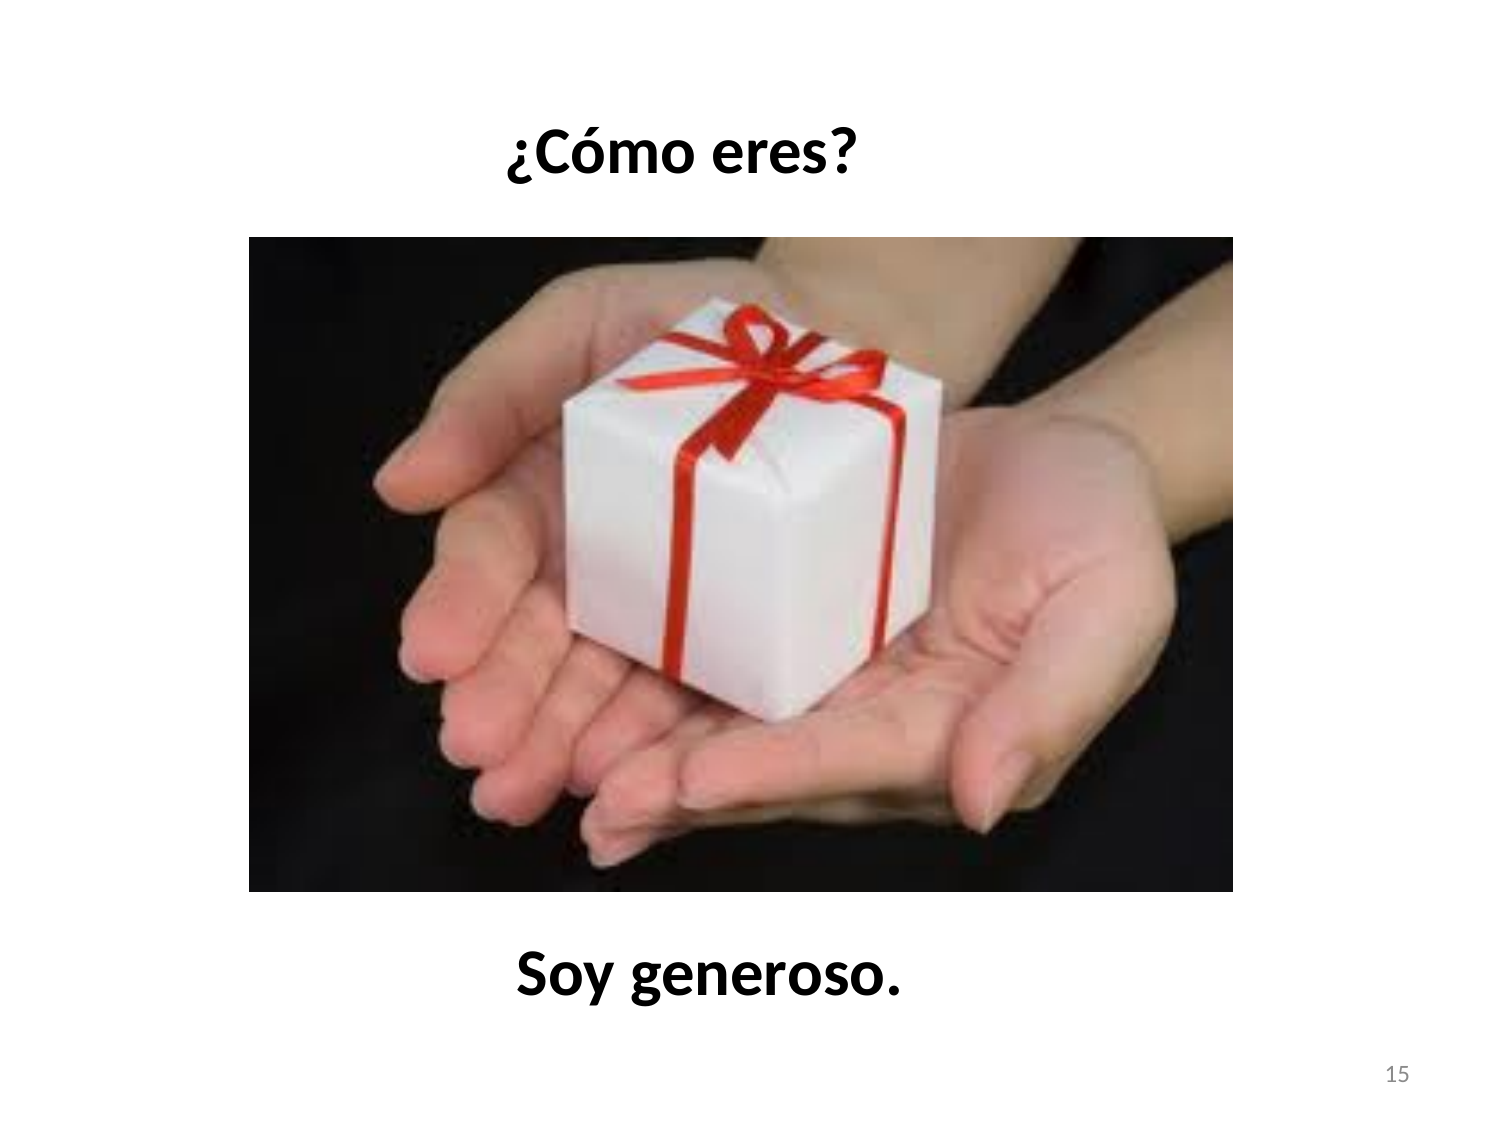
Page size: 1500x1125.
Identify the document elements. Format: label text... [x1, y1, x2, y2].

picture [249, 237, 1234, 892]
text_box Soy generoso. [502, 921, 934, 1017]
text_box ¿Cómo eres? [489, 99, 875, 195]
slide_number 15 [1074, 1042, 1425, 1103]
